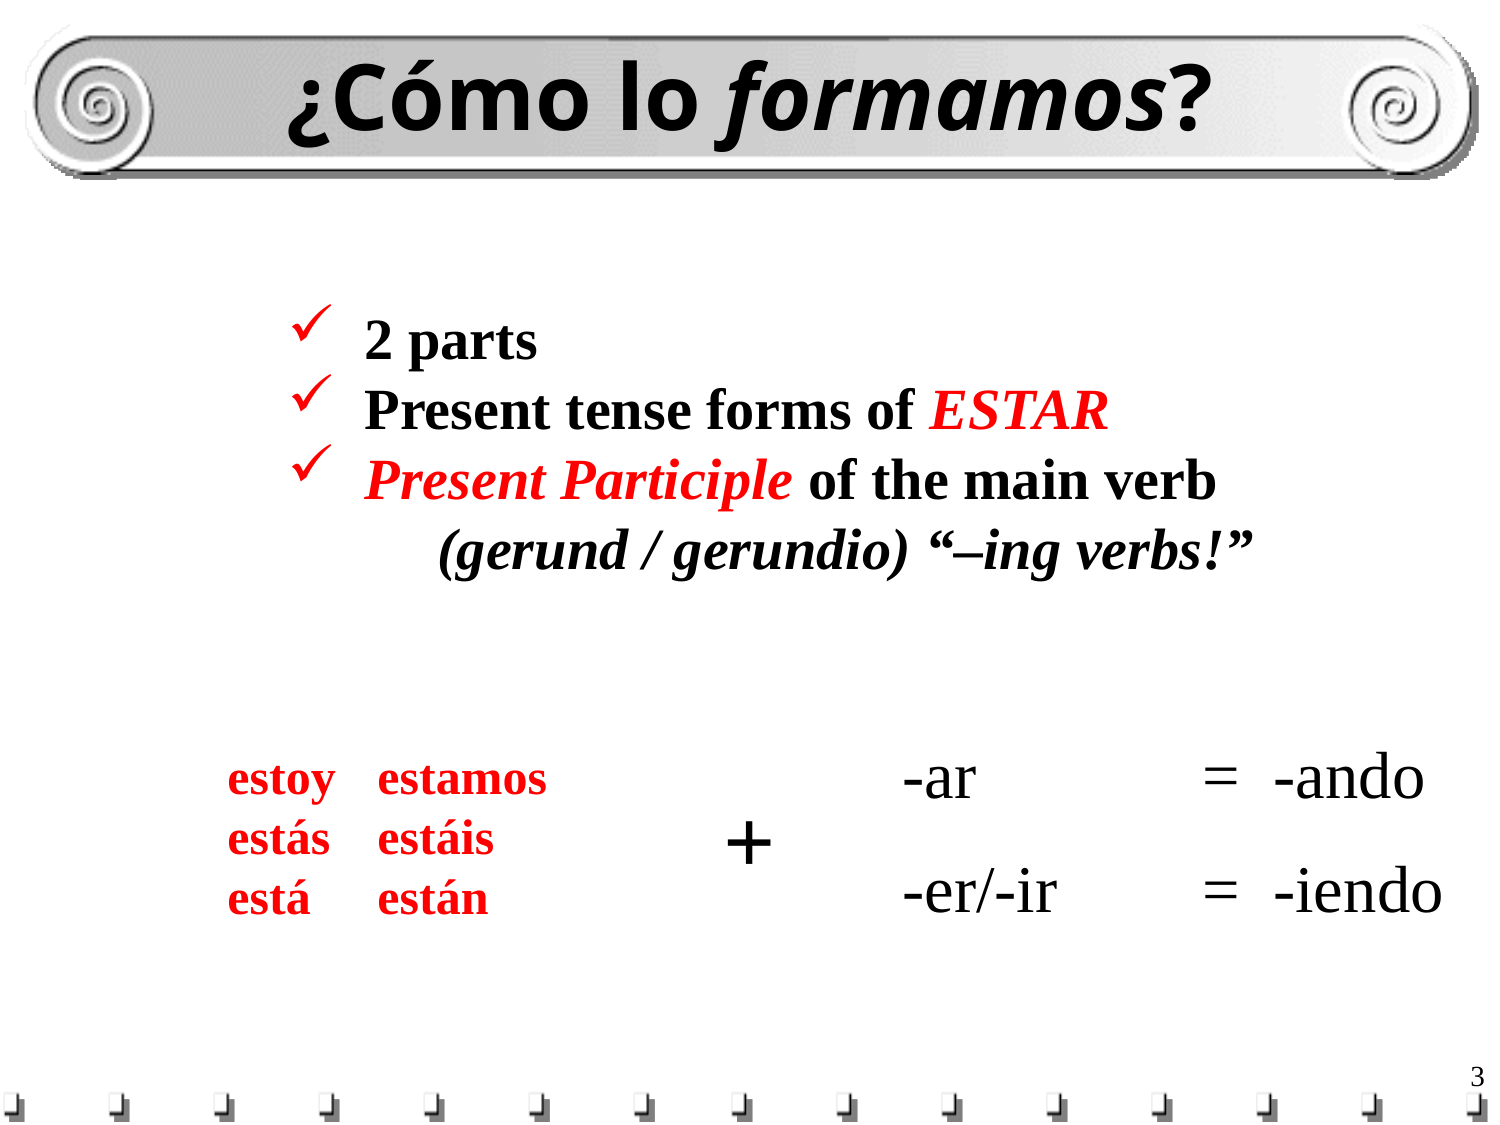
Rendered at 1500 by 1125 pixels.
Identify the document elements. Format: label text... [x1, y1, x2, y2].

picture [24, 24, 112, 175]
picture [0, 1087, 1500, 1125]
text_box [212, 737, 792, 933]
text_box -ar = -ando -er/-ir = -iendo [887, 724, 1463, 933]
picture [1388, 24, 1475, 175]
text_box 2 parts Present tense forms of ESTAR Present Participle of the main verb (gerund / gerundio) “–ing verbs!” [272, 223, 1270, 589]
title ¿Cómo lo formamos? [112, 0, 1388, 188]
